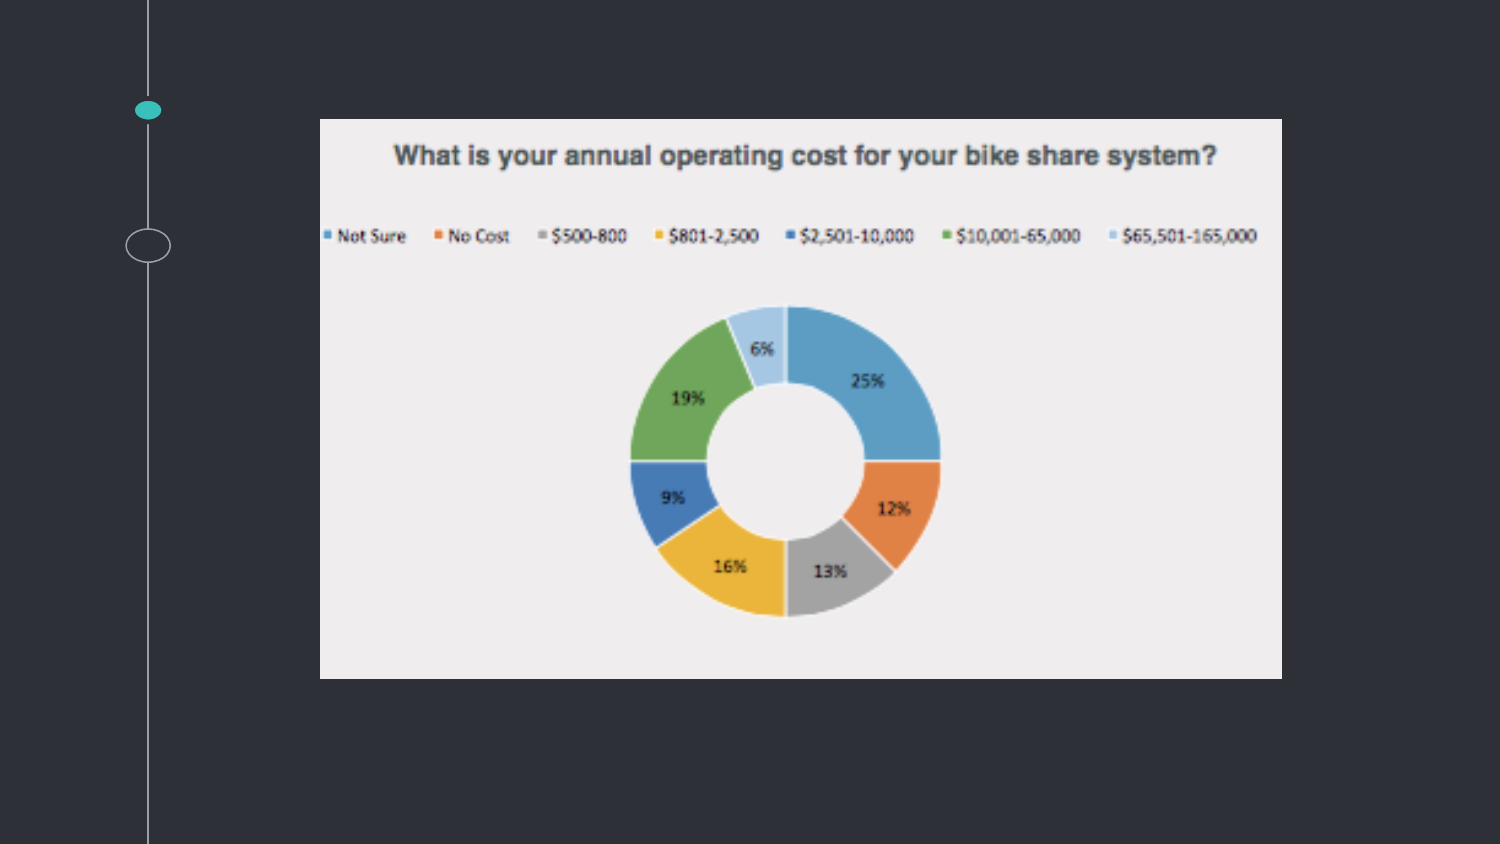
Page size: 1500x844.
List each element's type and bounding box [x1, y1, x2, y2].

picture [320, 119, 1283, 679]
